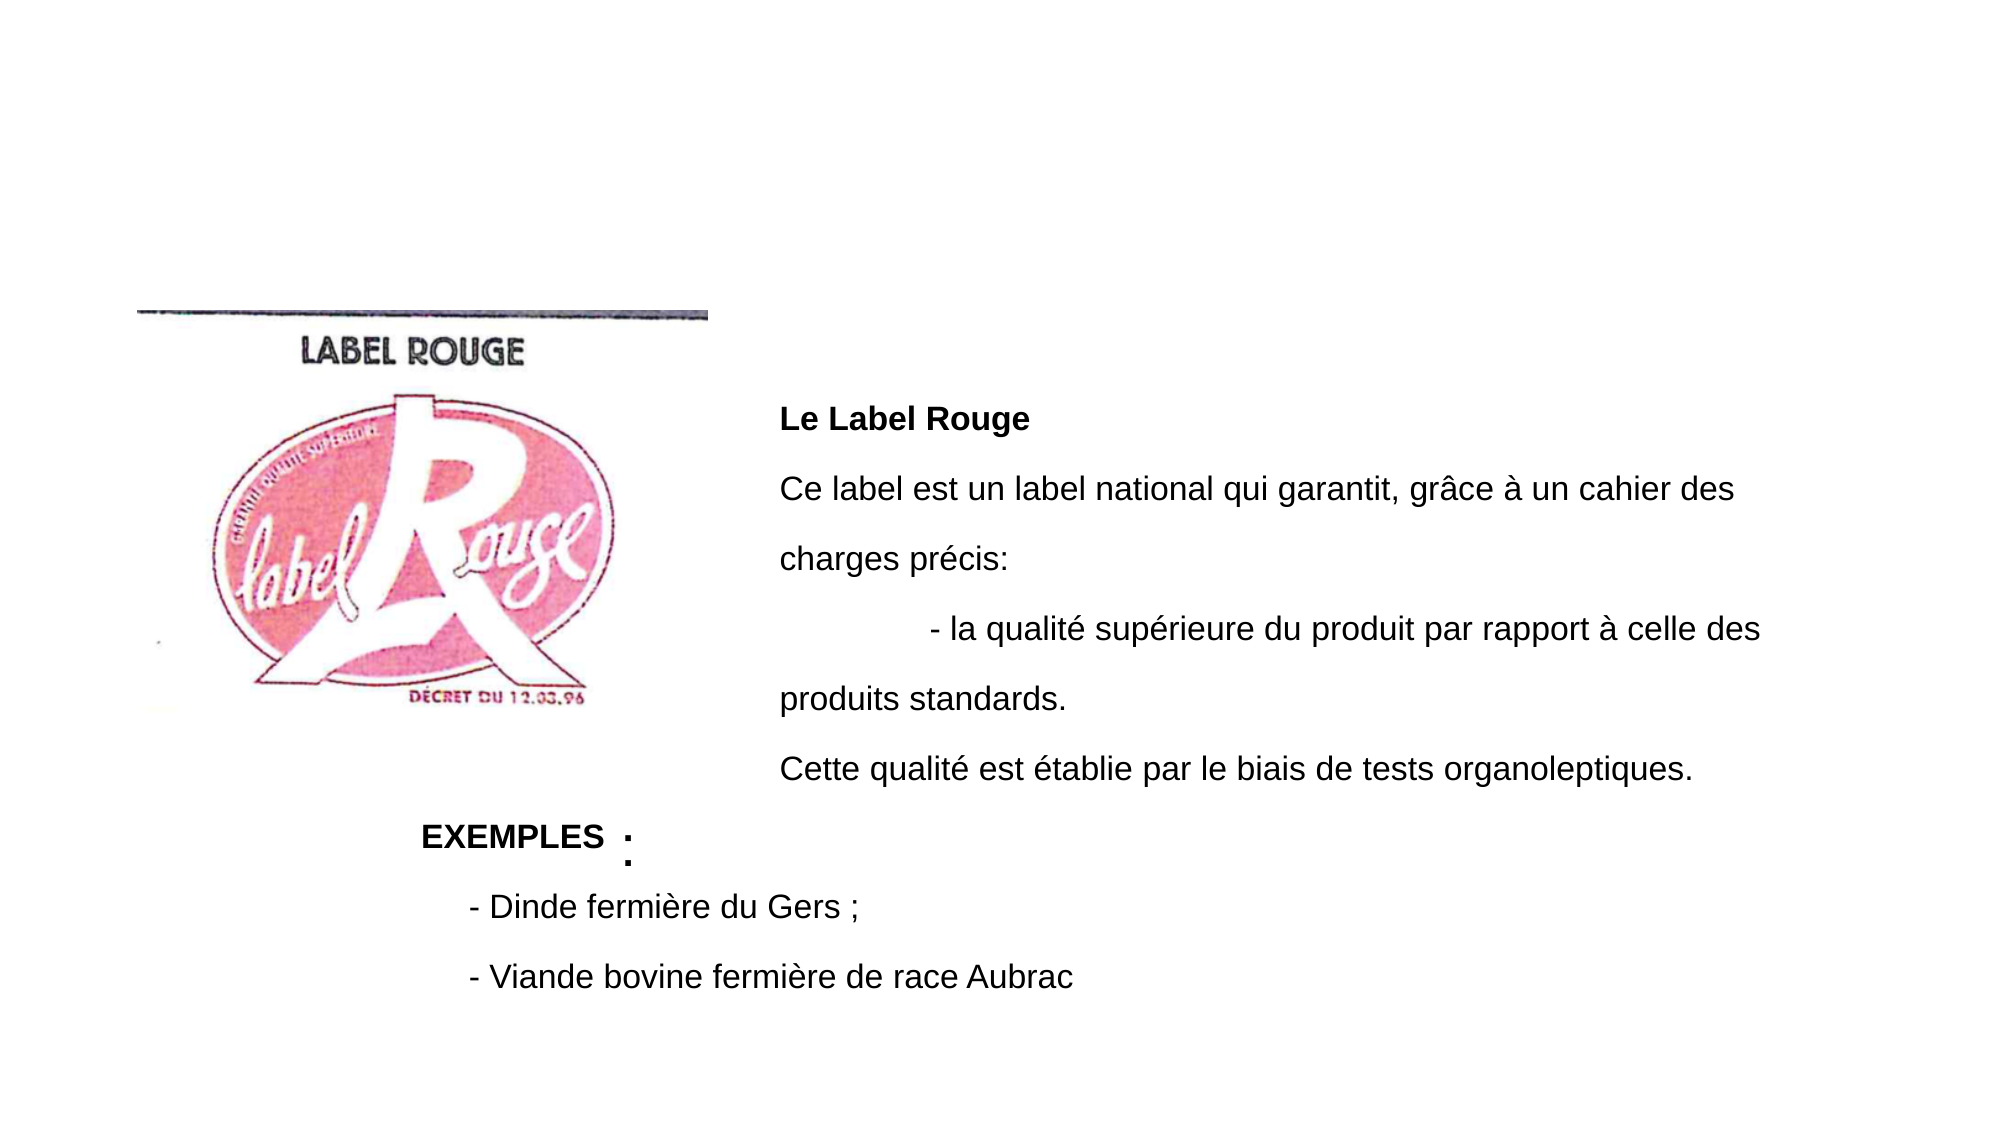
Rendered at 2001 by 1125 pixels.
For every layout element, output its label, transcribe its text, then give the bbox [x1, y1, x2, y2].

text_box Le Label Rouge Ce label est un label national qui garantit, grâce à un cahier des charges précis: - la qualité supérieure du produit par rapport à celle des produits standards. Cette qualité est établie par le biais de tests organoleptiques. [764, 382, 1863, 818]
text_box EXEMPLES : - Dinde fermière du Gers ; - Viande bovine fermière de race Aubrac [406, 800, 1088, 1026]
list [137, 310, 708, 713]
